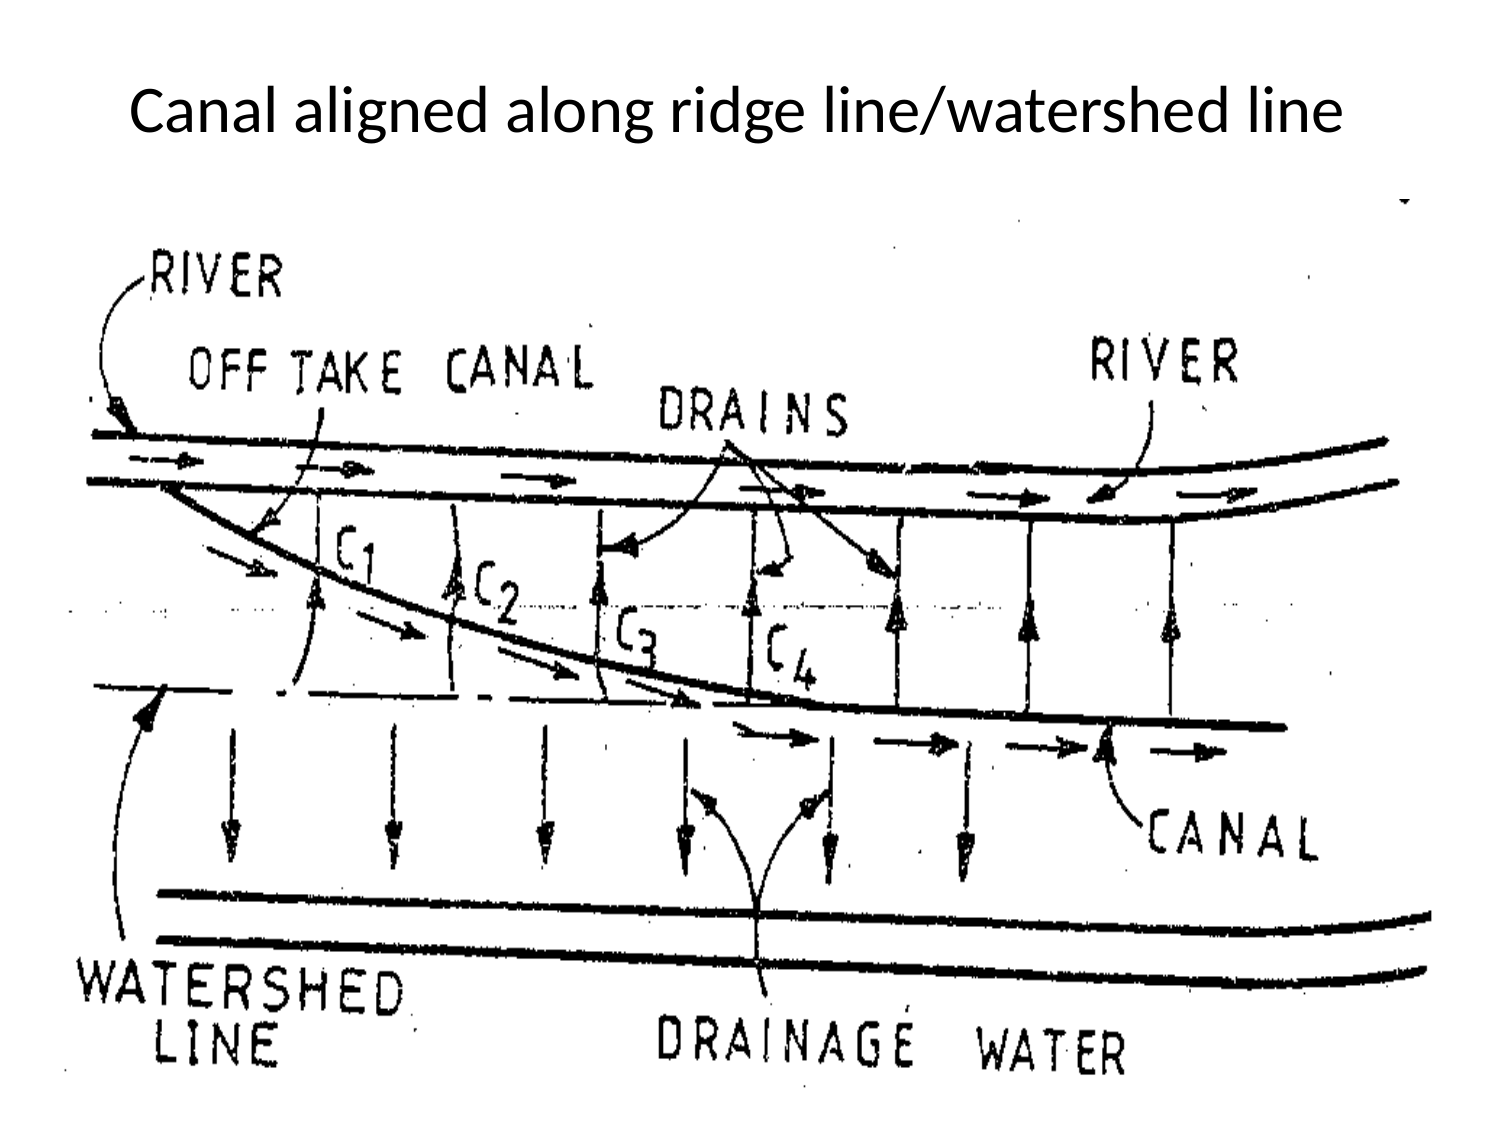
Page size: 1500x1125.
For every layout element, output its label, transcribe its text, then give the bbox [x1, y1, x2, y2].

title Canal aligned along ridge line/watershed line [99, 24, 1375, 188]
picture [62, 199, 1476, 1101]
